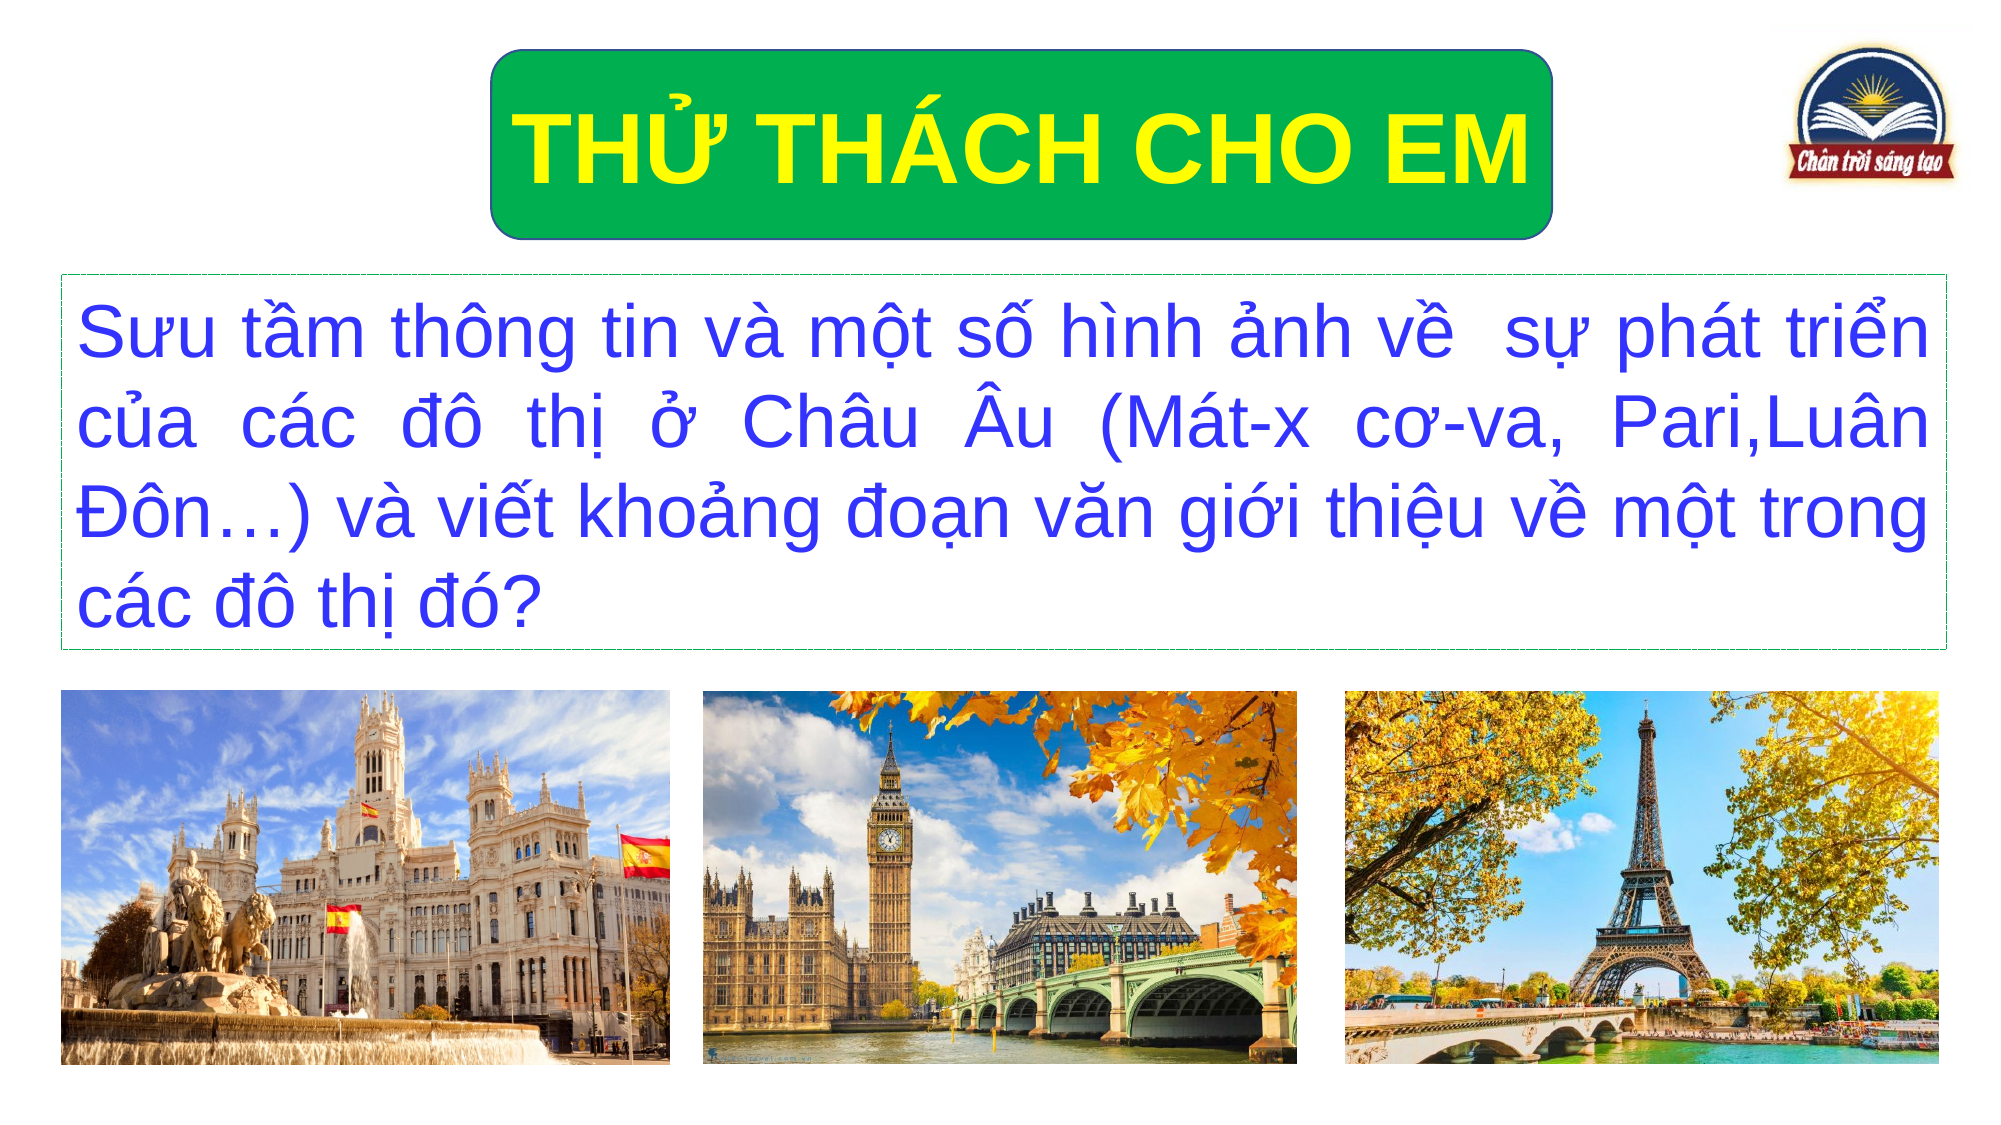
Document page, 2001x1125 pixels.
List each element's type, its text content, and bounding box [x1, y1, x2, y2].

text_box THỬ THÁCH CHO EM [441, 76, 1584, 212]
text_box Sưu tầm thông tin và một số hình ảnh về sự phát triển của các đô thị ở Châu Âu (Mát-x cơ-va, Pari,Luân Đôn…) và viết khoảng đoạn văn giới thiệu về một trong các đô thị đó? [61, 274, 1947, 650]
picture [61, 690, 670, 1065]
text_box [490, 49, 1553, 76]
picture [1345, 691, 1939, 1064]
text_box [490, 212, 1553, 241]
picture [1770, 24, 1971, 201]
picture [703, 691, 1297, 1064]
